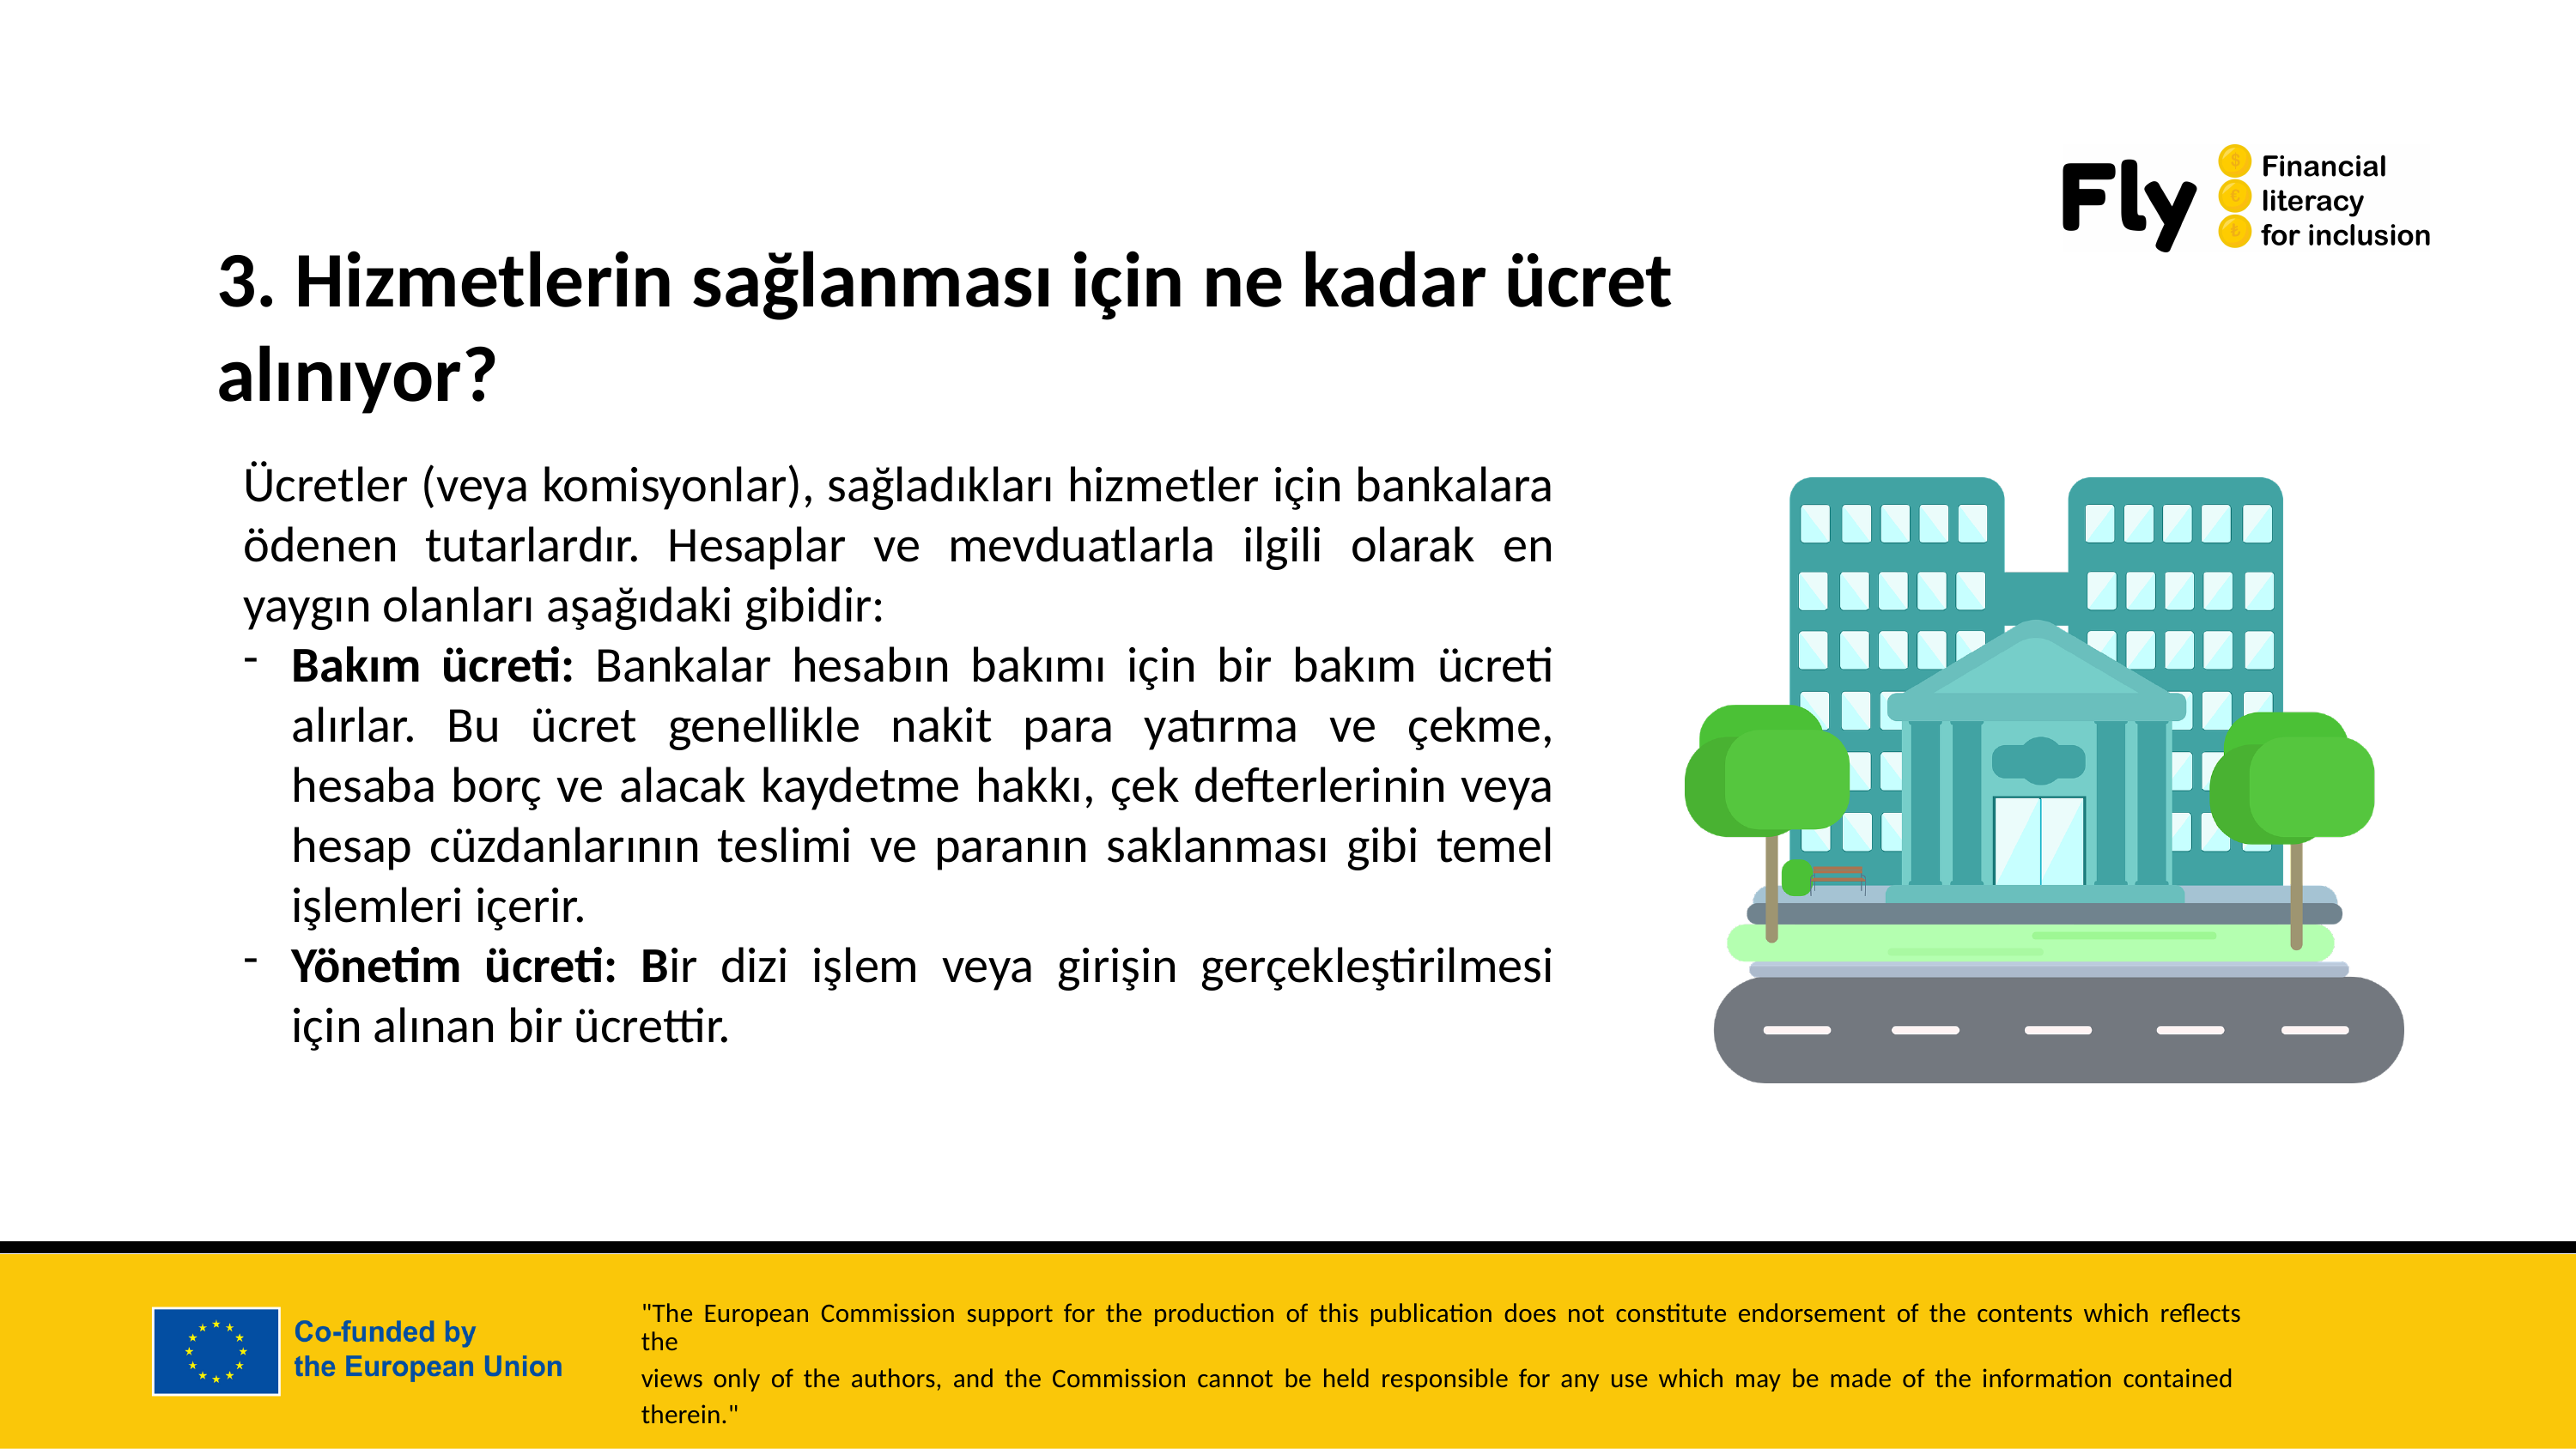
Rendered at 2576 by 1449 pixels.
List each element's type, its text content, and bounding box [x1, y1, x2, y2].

text_box Ücretler (veya komisyonlar), sağladıkları hizmetler için bankalara ödenen tutarlardır. Hesaplar ve mevduatlarla ilgili olarak en yaygın olanları aşağıdaki gibidir: Bakım ücreti: Bankalar hesabın bakımı için bir bakım ücreti alırlar. Bu ücret genellikle nakit para yatırma ve çekme, hesaba borç ve alacak kaydetme hakkı, çek defterlerinin veya hesap cüzdanlarının teslimi ve paranın saklanması gibi temel işlemleri içerir. Yönetim ücreti: Bir dizi işlem veya girişin gerçekleştirilmesi için alınan bir ücrettir. [230, 445, 1567, 1179]
picture [149, 1304, 593, 1399]
picture [2063, 144, 2430, 252]
picture [1685, 476, 2405, 1083]
text_box 3. Hizmetlerin sağlanması için ne kadar ücret alınıyor? [204, 221, 1868, 423]
